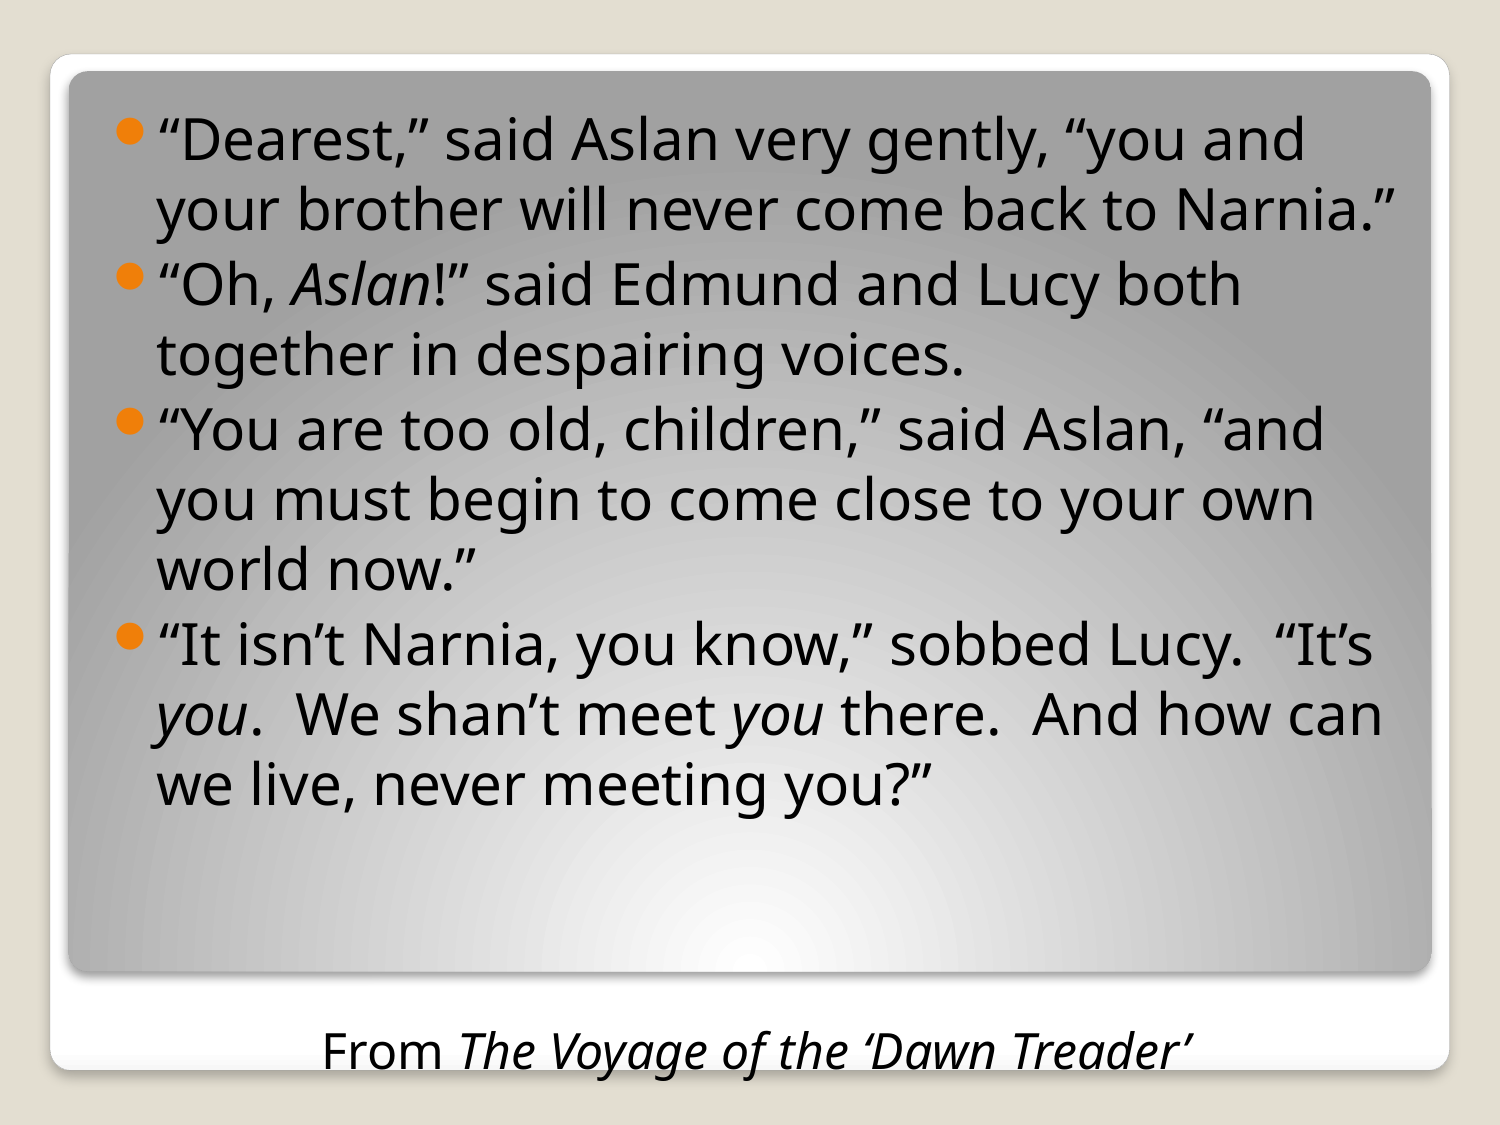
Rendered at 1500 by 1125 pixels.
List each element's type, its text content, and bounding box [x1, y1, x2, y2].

text_box From The Voyage of the ‘Dawn Treader’ [199, 1012, 1313, 1088]
list “Dearest,” said Aslan very gently, “you and your brother will never come back to Narnia.” “Oh, Aslan!” said Edmund and Lucy both together in despairing voices. “You are too old, children,” said Aslan, “and you must begin to come close to your own world now.” “It isn’t Narnia, you know,” sobbed Lucy. “It’s you. We shan’t meet you there. And how can we live, never meeting you?” [82, 86, 1425, 774]
